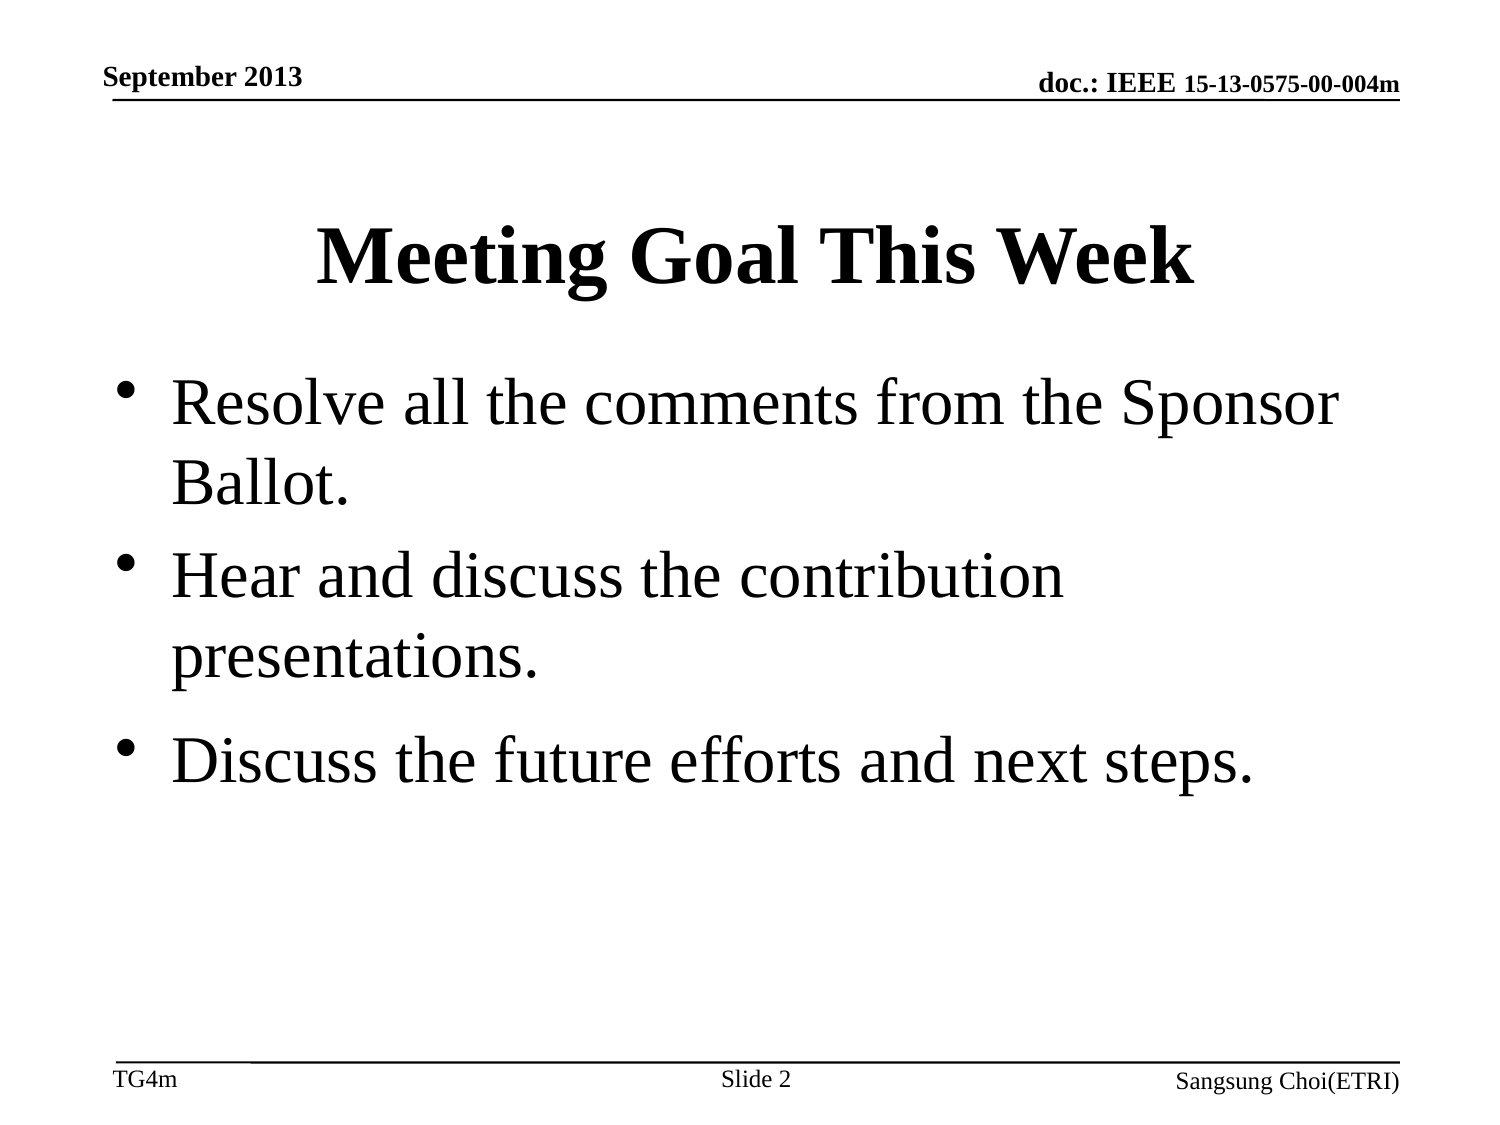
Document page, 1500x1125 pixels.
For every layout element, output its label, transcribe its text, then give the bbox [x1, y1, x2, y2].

title Meeting Goal This Week [87, 187, 1426, 313]
footer Sangsung Choi(ETRI) [999, 1064, 1401, 1096]
slide_number Slide 2 [712, 1061, 800, 1093]
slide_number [87, 49, 401, 101]
text_box Resolve all the comments from the Sponsor Ballot. Hear and discuss the contribution presentations. Discuss the future efforts and next steps. [99, 349, 1438, 1013]
